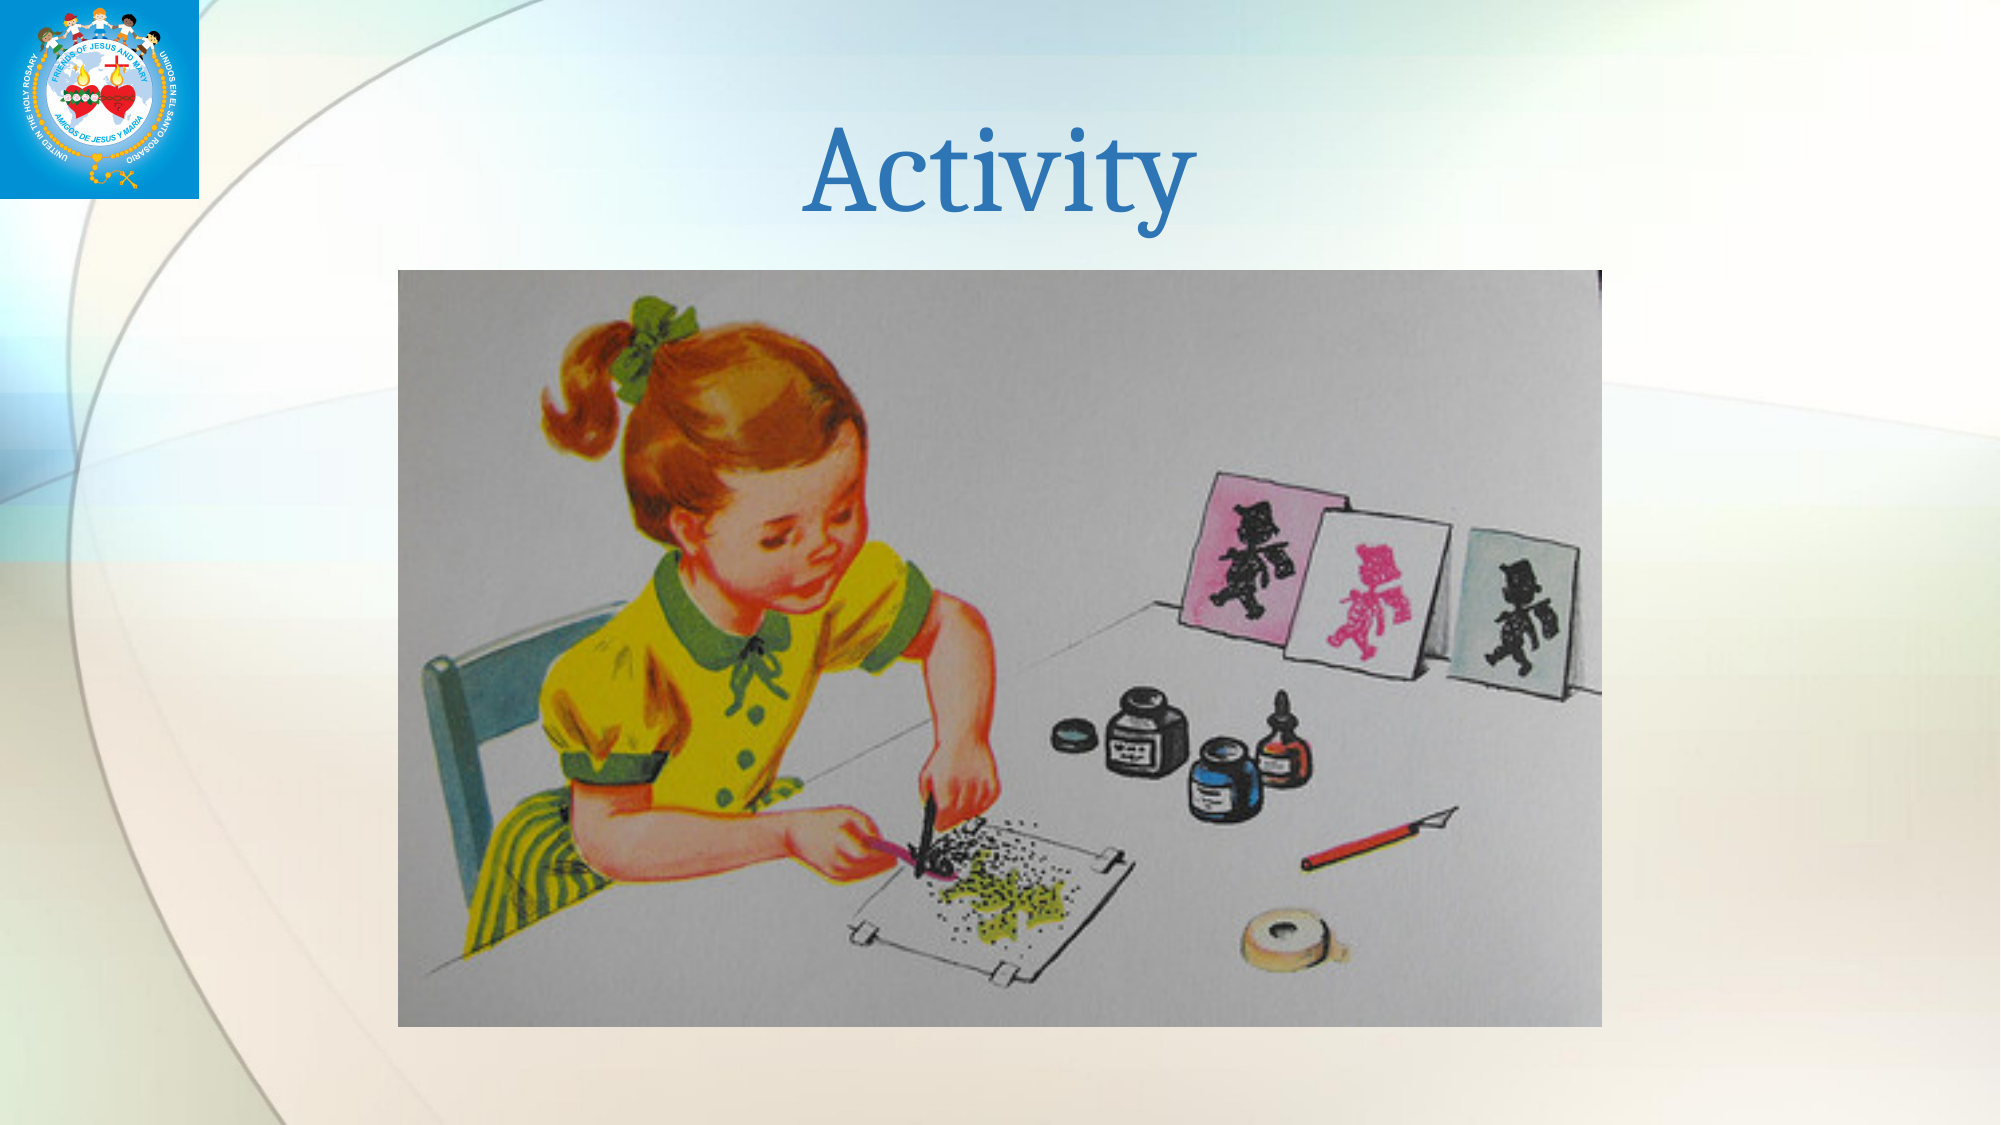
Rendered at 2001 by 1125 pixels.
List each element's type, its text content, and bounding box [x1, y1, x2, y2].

picture [22, 9, 177, 183]
title Activity [259, 52, 1741, 271]
picture [0, 0, 2001, 1125]
